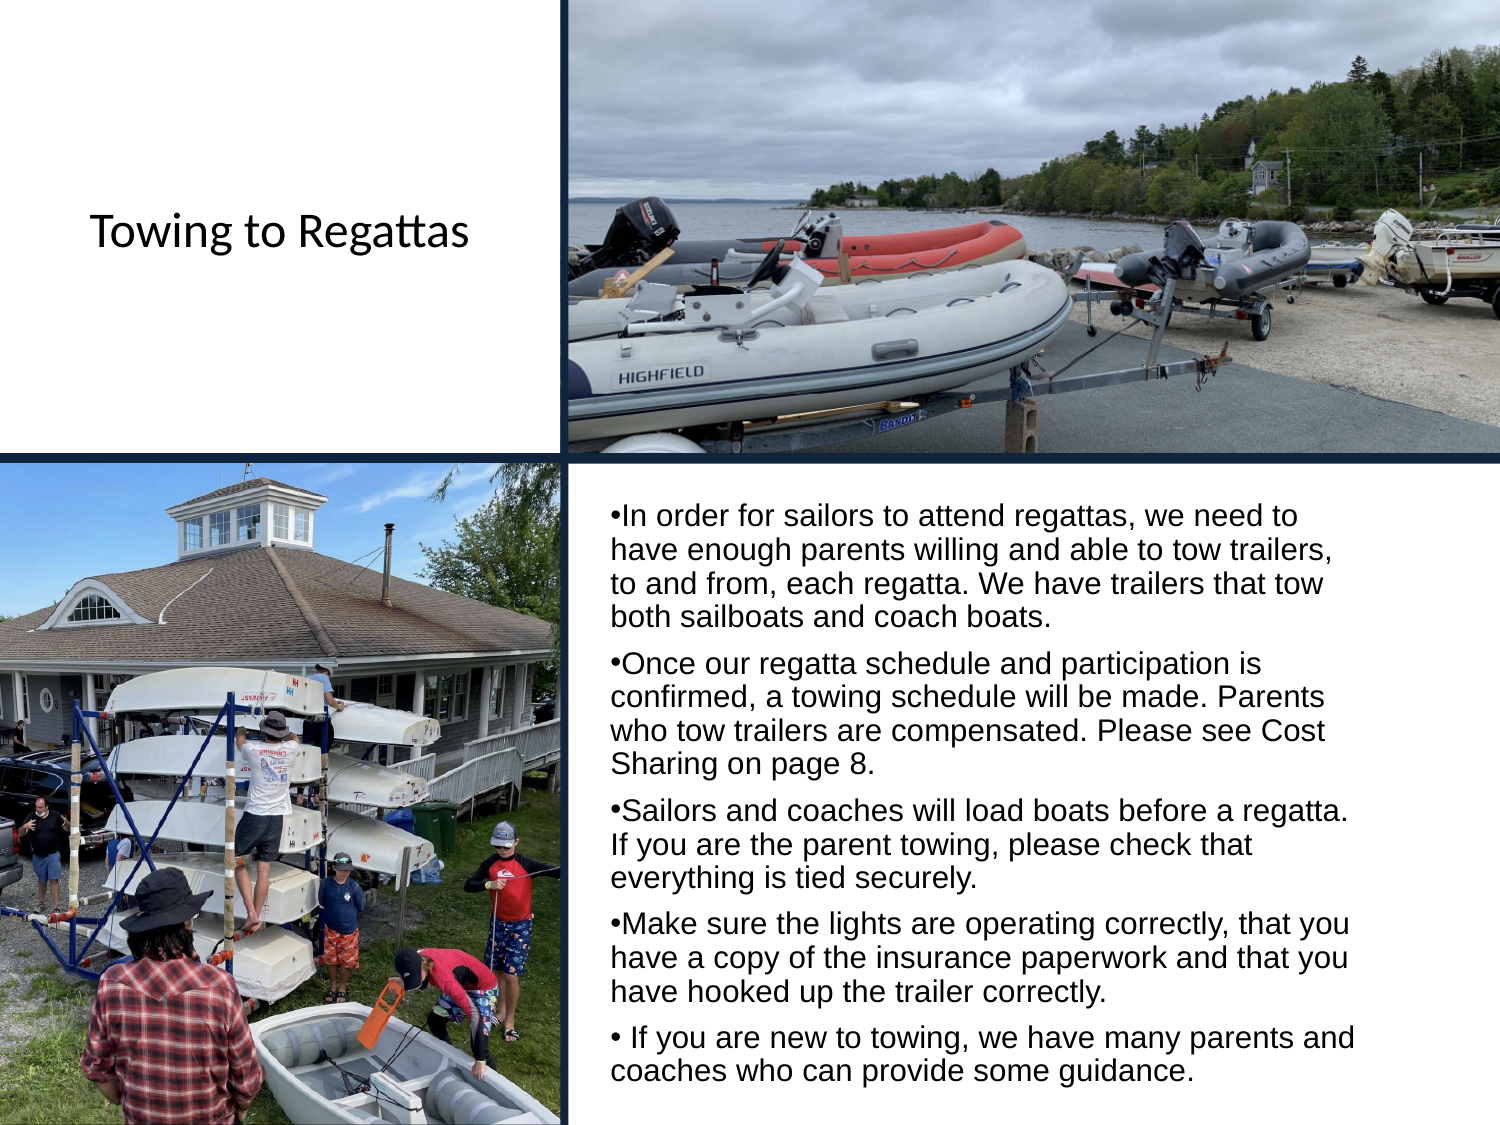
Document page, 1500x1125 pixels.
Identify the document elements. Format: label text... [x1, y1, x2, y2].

picture [0, 463, 562, 1125]
picture [560, 0, 1500, 454]
text_box [563, 463, 570, 1125]
title Towing to Regattas [72, 82, 487, 381]
text_box [0, 451, 558, 462]
text_box [570, 466, 1500, 1125]
text_box [0, 0, 558, 451]
text_box In order for sailors to attend regattas, we need to have enough parents willing and able to tow trailers, to and from, each regatta. We have trailers that tow both sailboats and coach boats. Once our regatta schedule and participation is confirmed, a towing schedule will be made. Parents who tow trailers are compensated. Please see Cost Sharing on page 8. Sailors and coaches will load boats before a regatta. If you are the parent towing, please check that everything is tied securely. Make sure the lights are operating correctly, that you have a copy of the insurance paperwork and that you have hooked up the trailer correctly. If you are new to towing, we have many parents and coaches who can provide some guidance. [595, 602, 1382, 987]
text_box [570, 462, 1500, 466]
